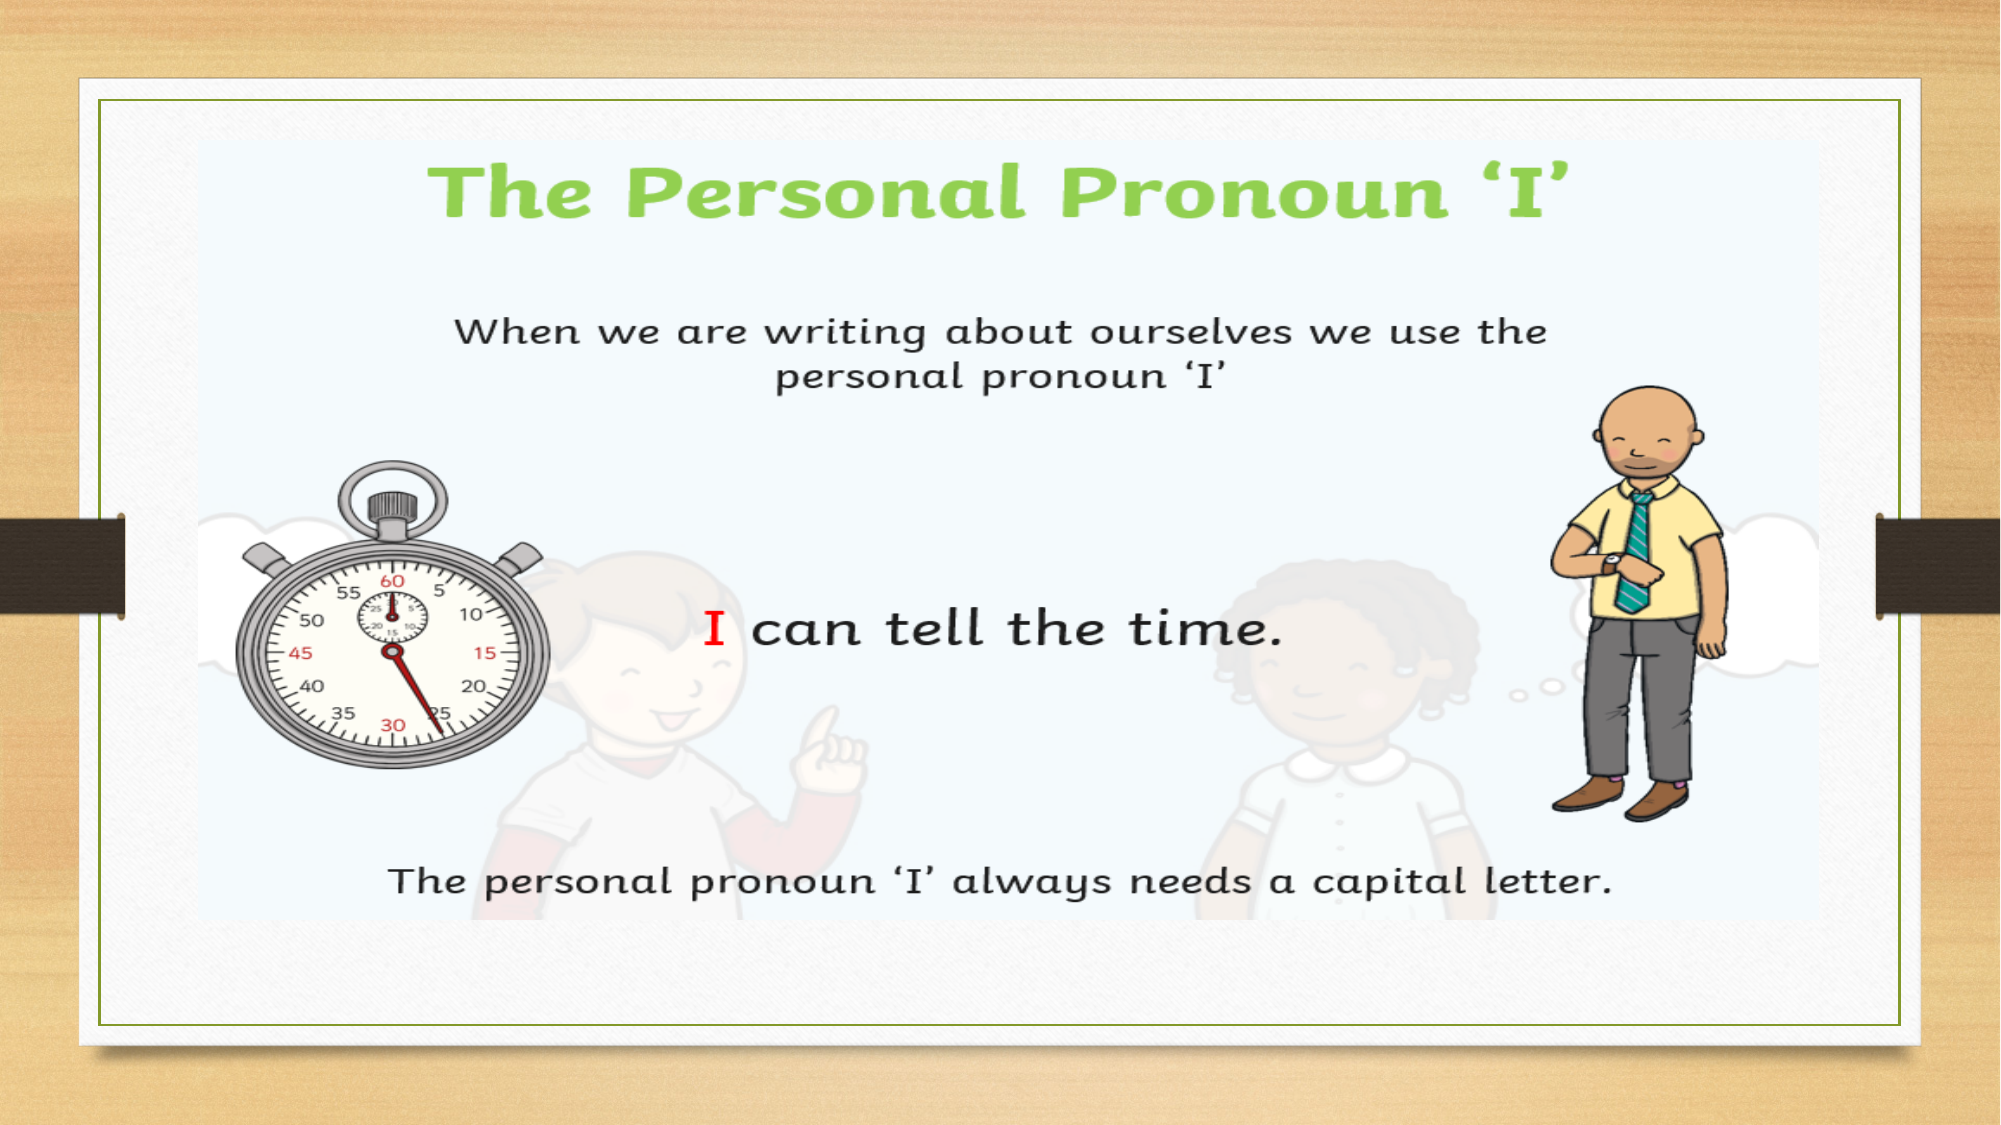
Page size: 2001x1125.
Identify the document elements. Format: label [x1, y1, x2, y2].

picture [0, 0, 2001, 1125]
list [197, 139, 1819, 921]
